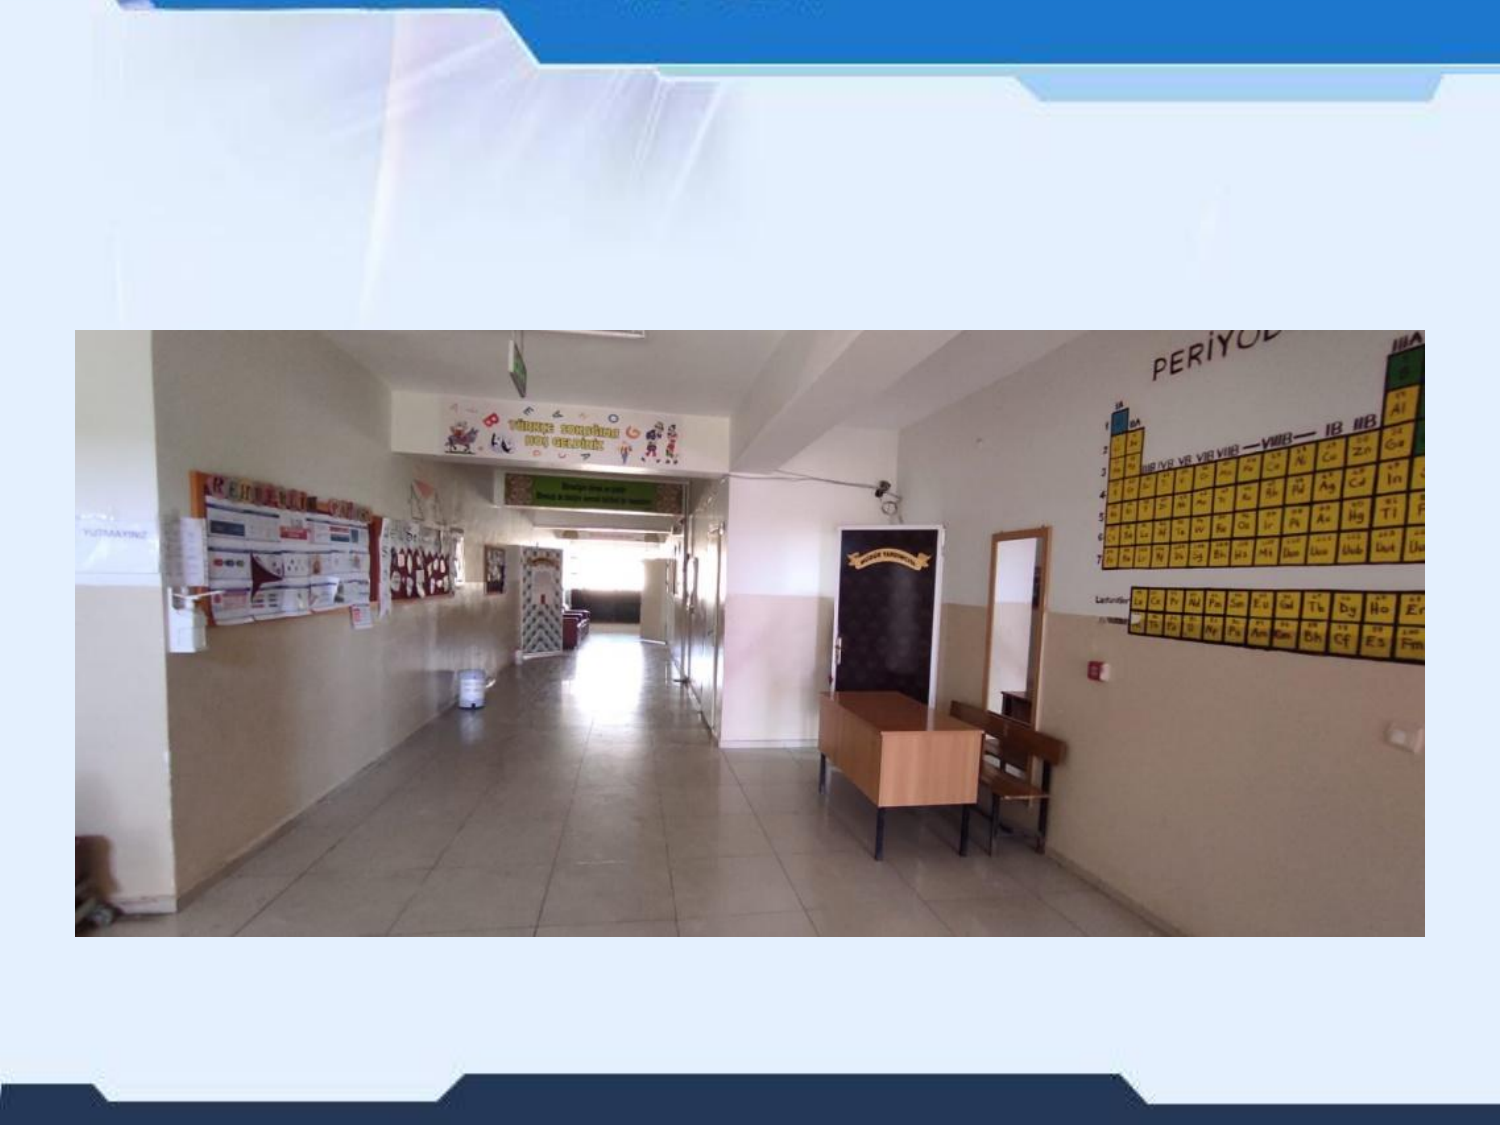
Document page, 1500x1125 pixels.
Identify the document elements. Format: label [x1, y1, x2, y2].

list [74, 330, 1426, 938]
picture [0, 0, 1500, 1125]
